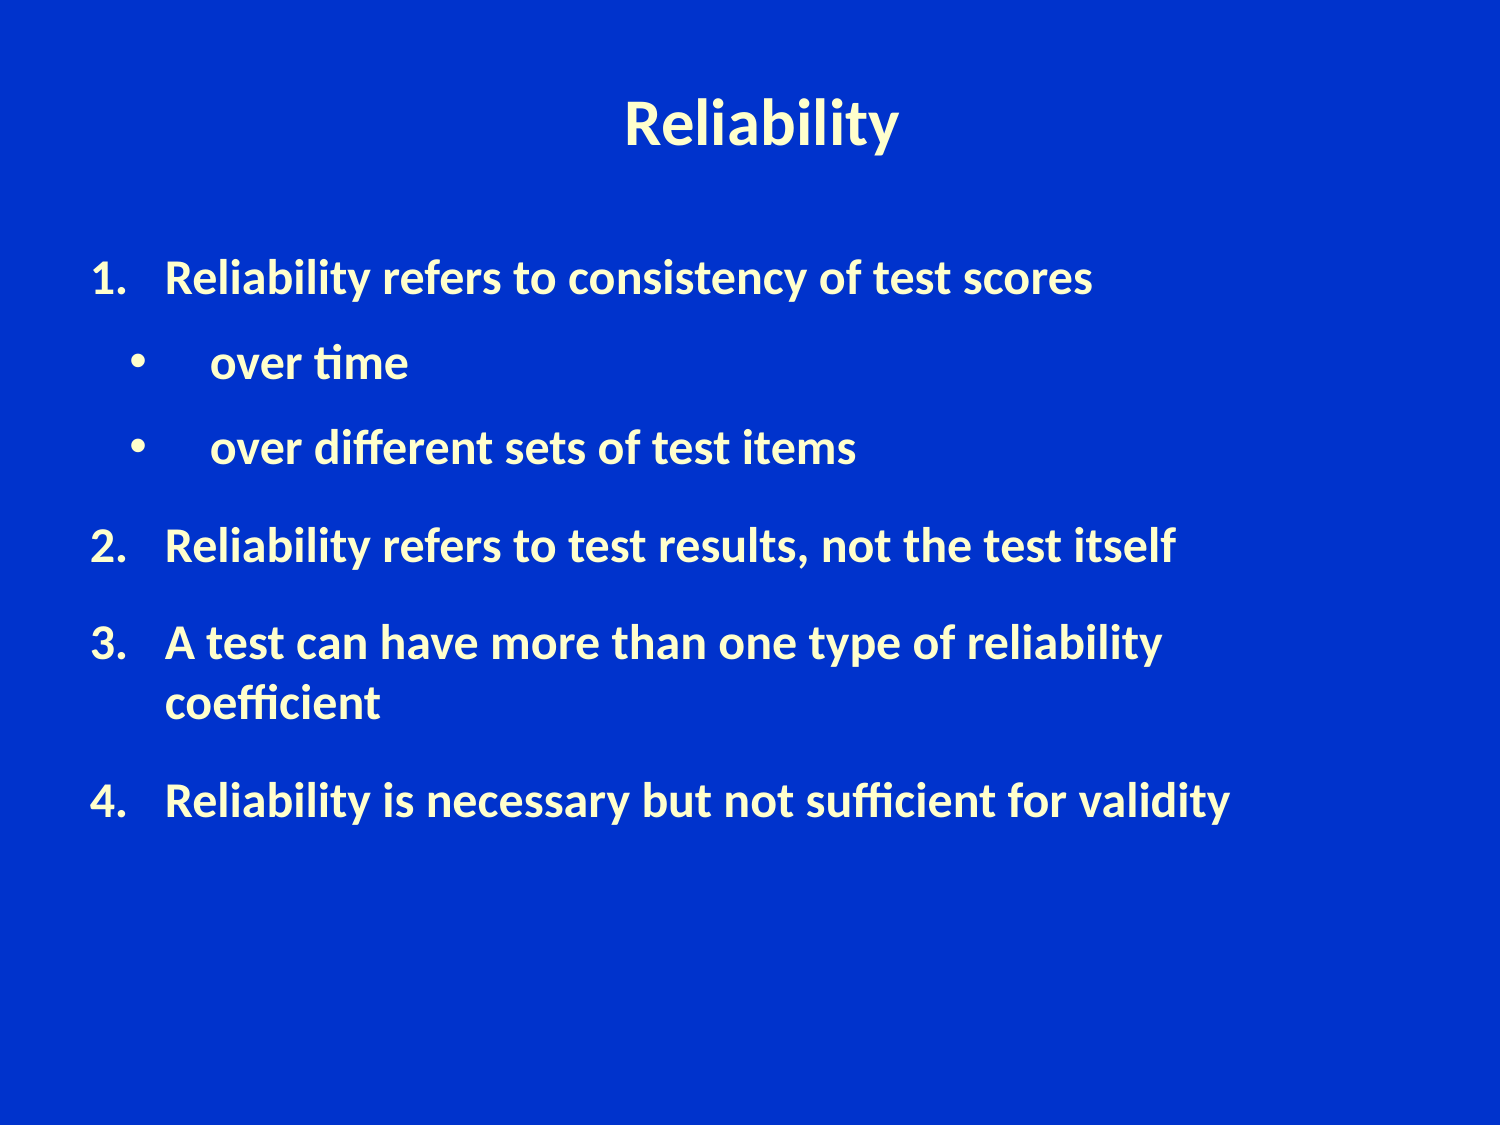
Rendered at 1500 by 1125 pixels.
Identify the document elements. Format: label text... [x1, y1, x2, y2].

text_box Reliability refers to consistency of test scores over time over different sets of test items Reliability refers to test results, not the test itself A test can have more than one type of reliability coefficient 4. Reliability is necessary but not sufficient for validity [74, 237, 1350, 933]
title Reliability [125, 24, 1400, 213]
